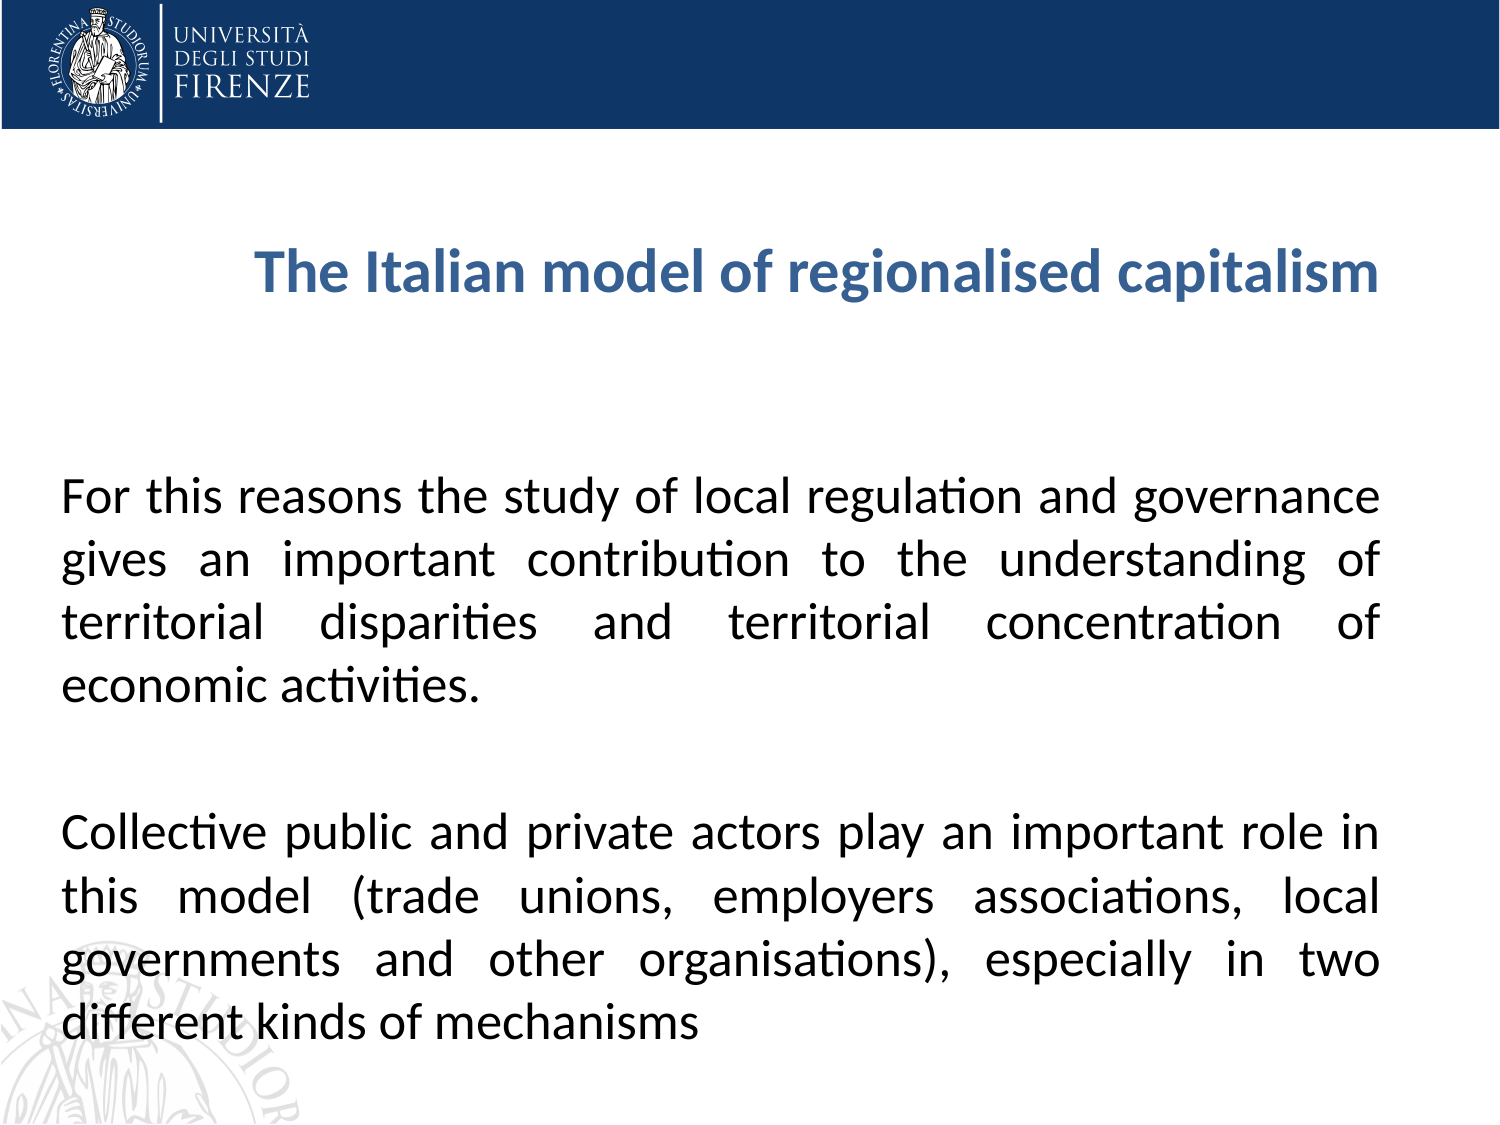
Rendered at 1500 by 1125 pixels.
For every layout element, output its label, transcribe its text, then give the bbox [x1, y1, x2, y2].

title The Italian model of regionalised capitalism [103, 185, 1397, 349]
picture [0, 0, 1500, 131]
list For this reasons the study of local regulation and governance gives an important contribution to the understanding of territorial disparities and territorial concentration of economic activities. Collective public and private actors play an important role in this model (trade unions, employers associations, local governments and other organisations), especially in two different kinds of mechanisms [46, 365, 1397, 1059]
picture [0, 846, 355, 1125]
